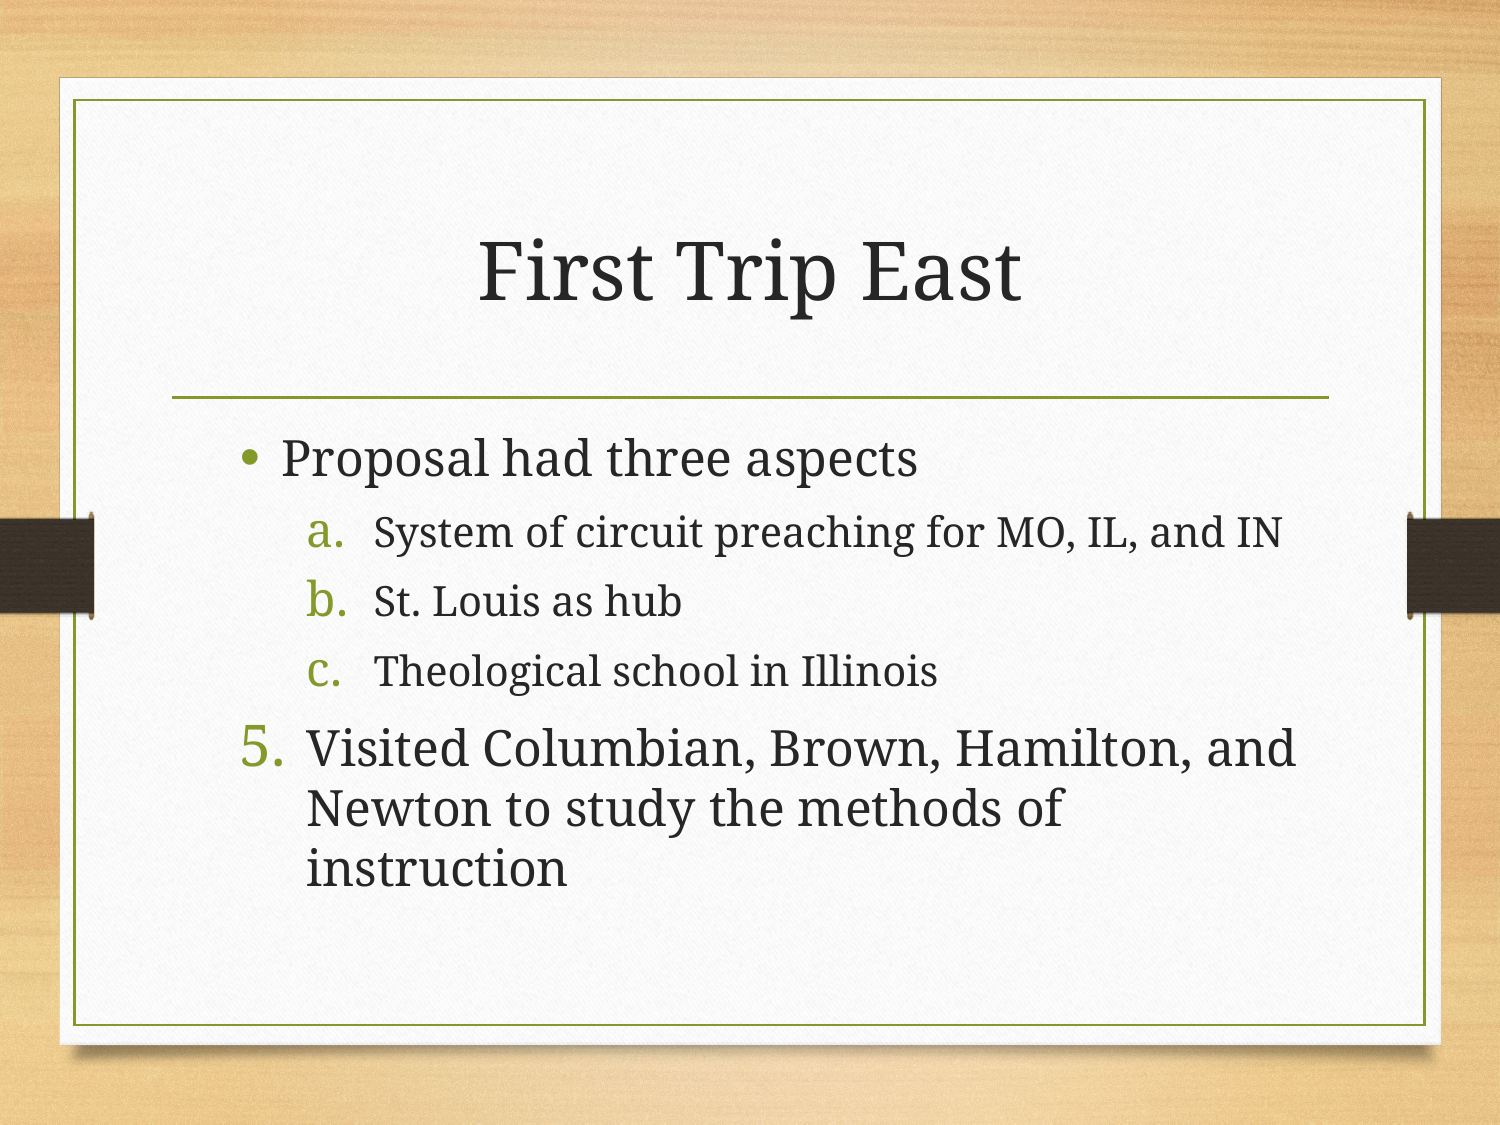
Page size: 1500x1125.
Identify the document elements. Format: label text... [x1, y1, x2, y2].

title First Trip East [159, 161, 1341, 375]
picture [0, 0, 1500, 1125]
list Proposal had three aspects System of circuit preaching for MO, IL, and IN St. Louis as hub Theological school in Illinois Visited Columbian, Brown, Hamilton, and Newton to study the methods of instruction [159, 419, 1341, 964]
